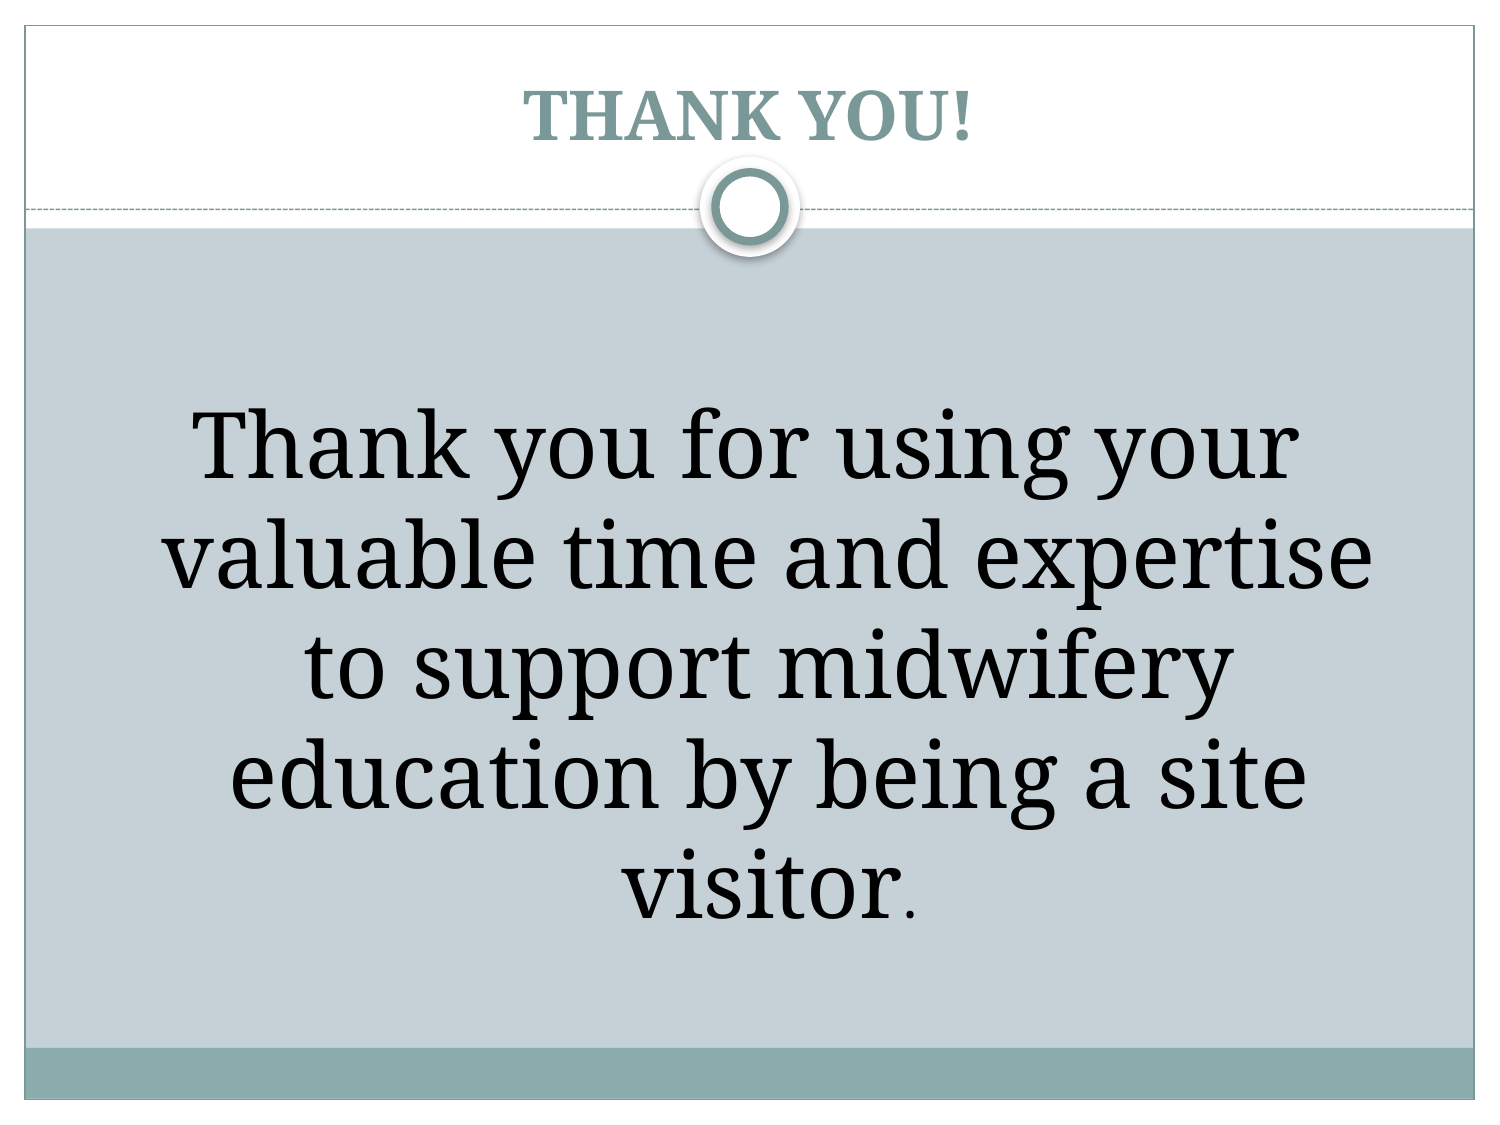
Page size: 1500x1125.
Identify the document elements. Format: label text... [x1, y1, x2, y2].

title THANK YOU! [49, 37, 1450, 162]
list Thank you for using your valuable time and expertise to support midwifery education by being a site visitor. [49, 250, 1445, 1125]
